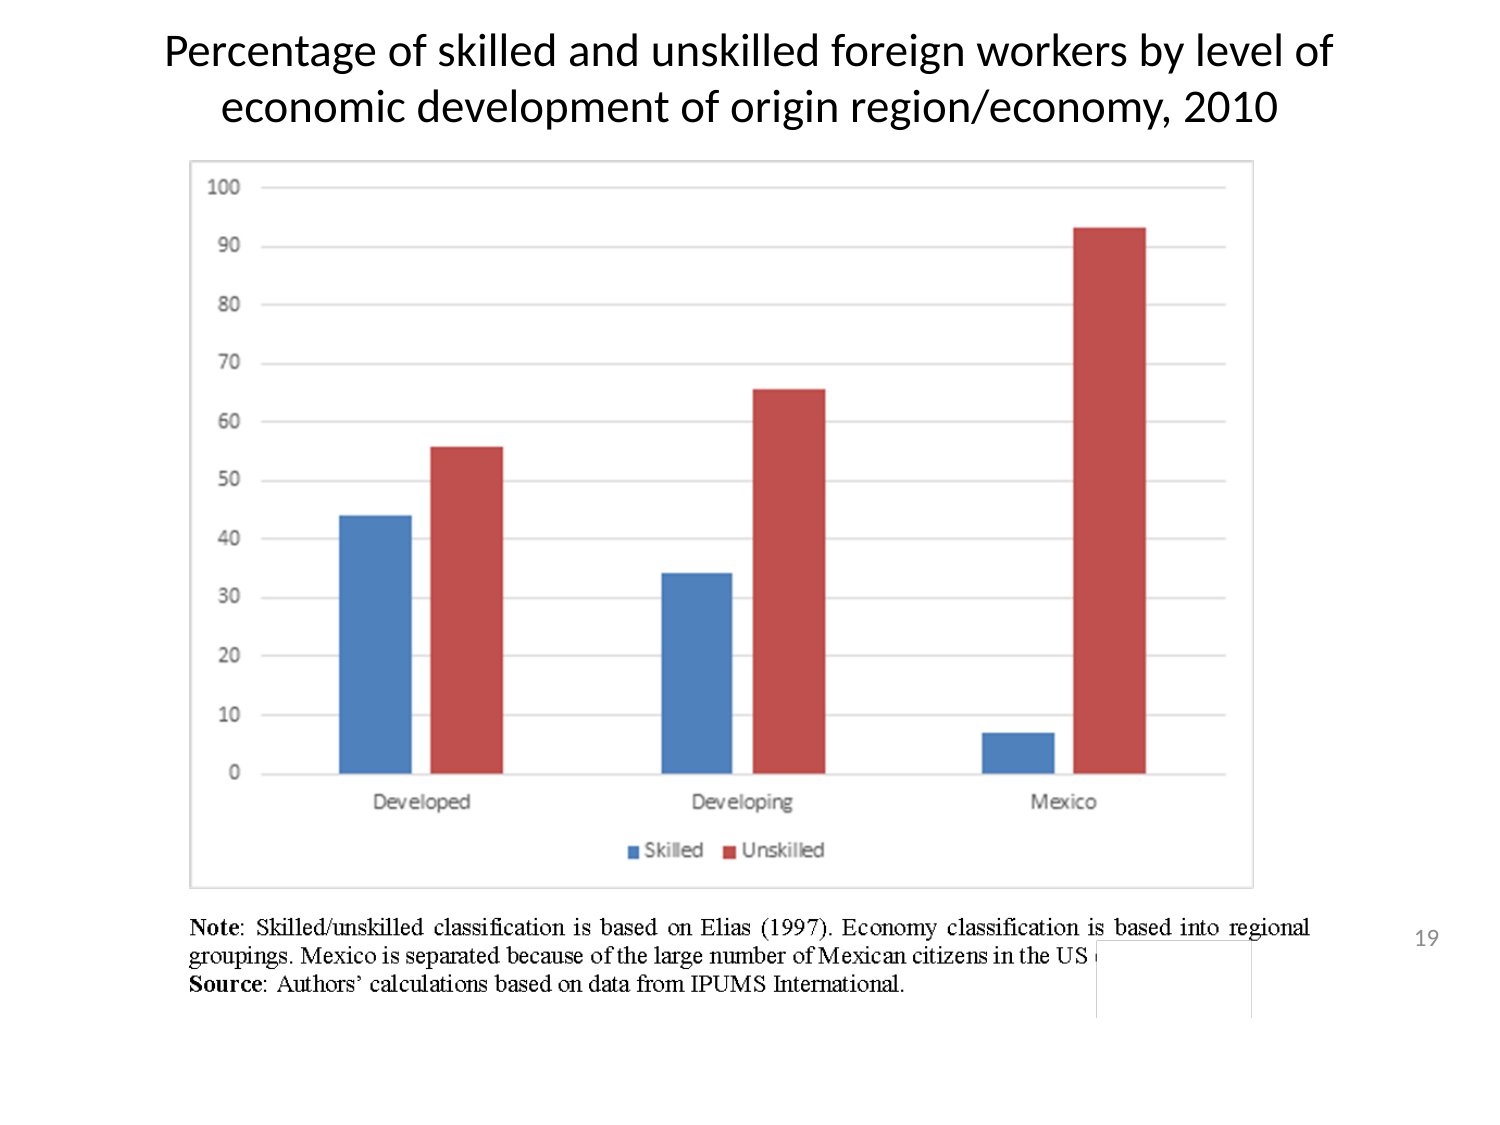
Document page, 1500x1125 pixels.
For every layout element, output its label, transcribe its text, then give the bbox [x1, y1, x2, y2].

picture [189, 160, 1311, 1018]
title Percentage of skilled and unskilled foreign workers by level of economic development of origin region/economy, 2010 [103, 0, 1397, 158]
slide_number 19 [1316, 906, 1455, 967]
